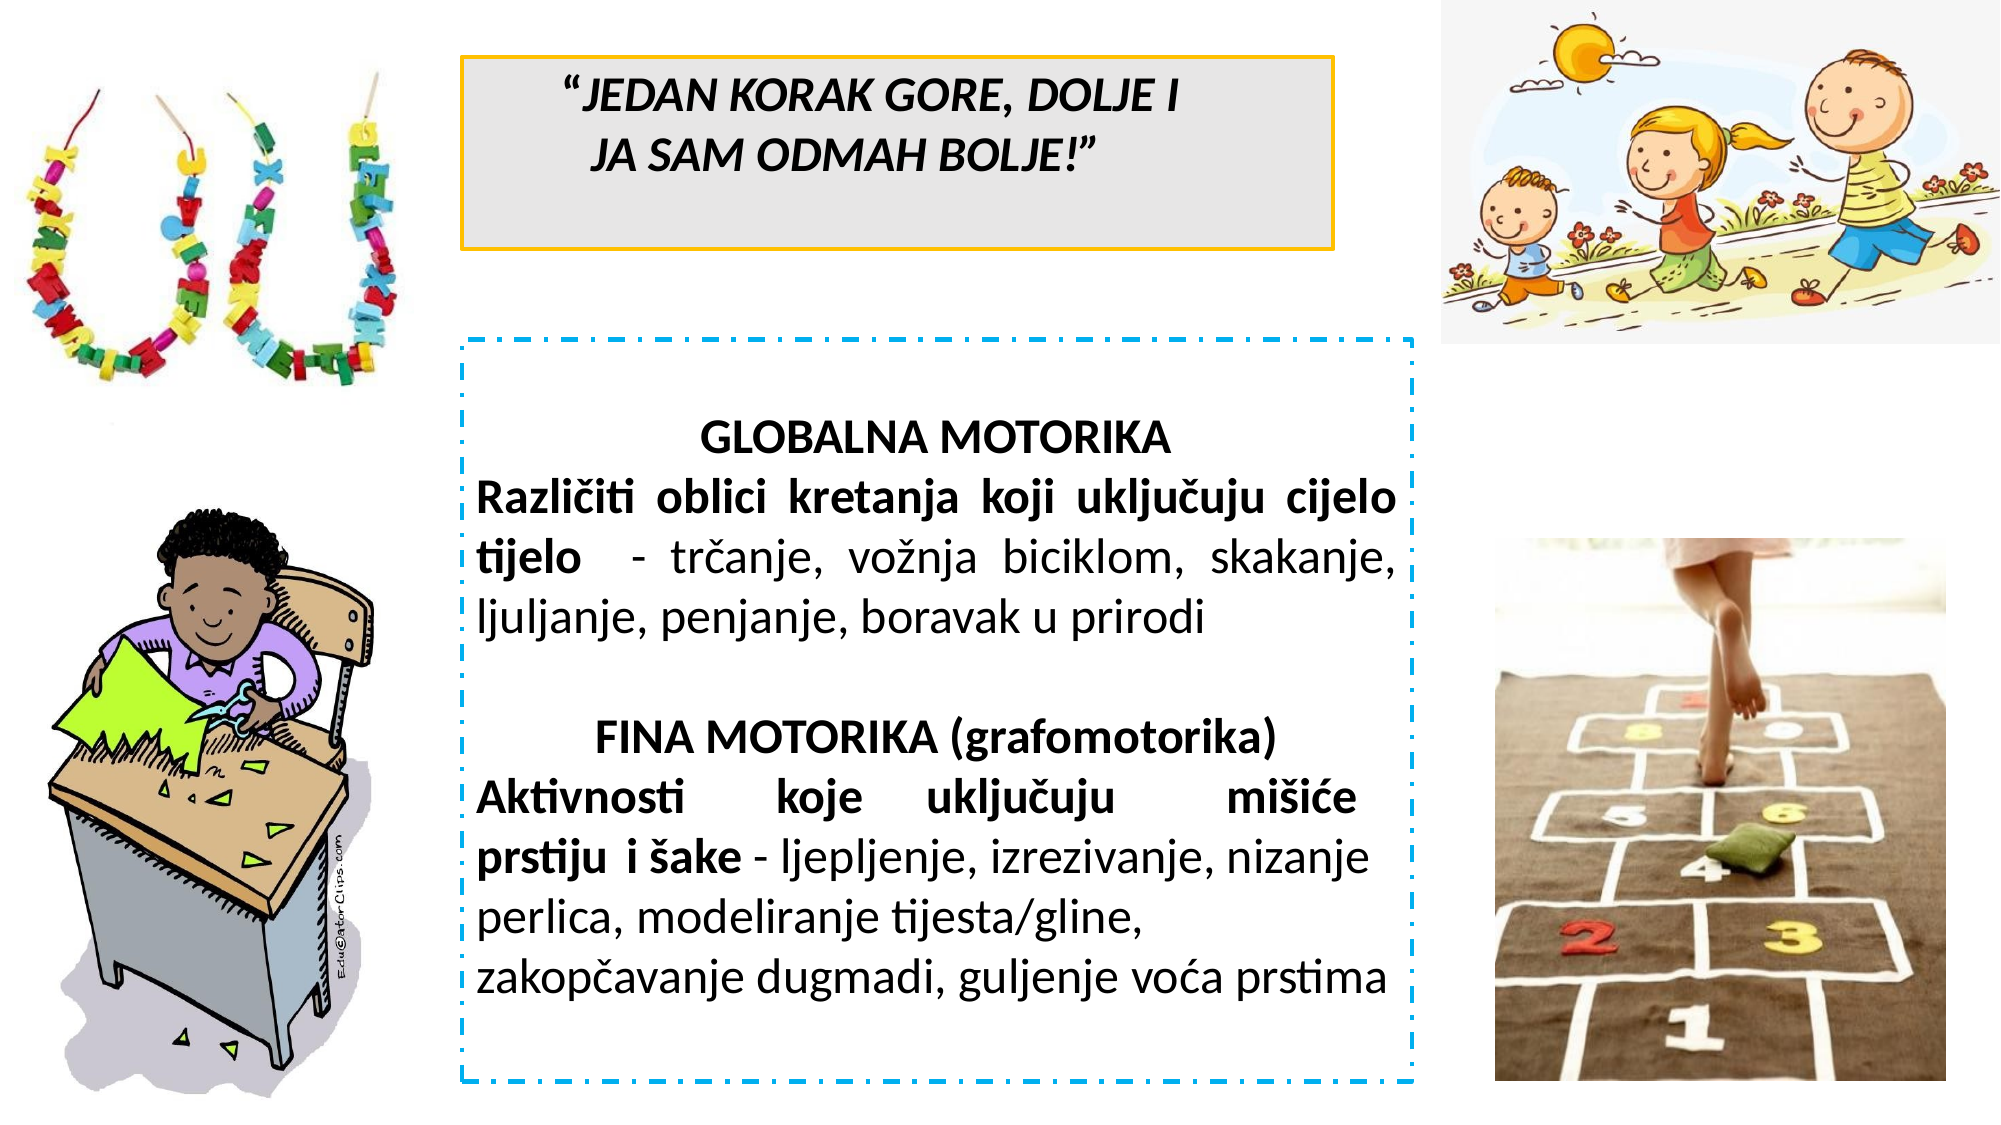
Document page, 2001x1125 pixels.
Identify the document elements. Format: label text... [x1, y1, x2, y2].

picture [41, 505, 381, 1102]
title “JEDAN KORAK GORE, DOLJE I JA SAM ODMAH BOLJE!” [461, 56, 1334, 249]
picture [1495, 538, 1946, 1081]
picture [14, 59, 414, 427]
text_box GLOBALNA MOTORIKA Različiti oblici kretanja koji uključuju cijelo tijelo - trčanje, vožnja biciklom, skakanje, ljuljanje, penjanje, boravak u prirodi FINA MOTORIKA (grafomotorika) Aktivnosti koje uključuju mišiće prstiju i šake - ljepljenje, izrezivanje, nizanje perlica, modeliranje tijesta/gline, zakopčavanje dugmadi, guljenje voća prstima [474, 401, 1399, 1004]
text_box [461, 339, 1412, 1082]
picture [1441, 0, 2000, 344]
